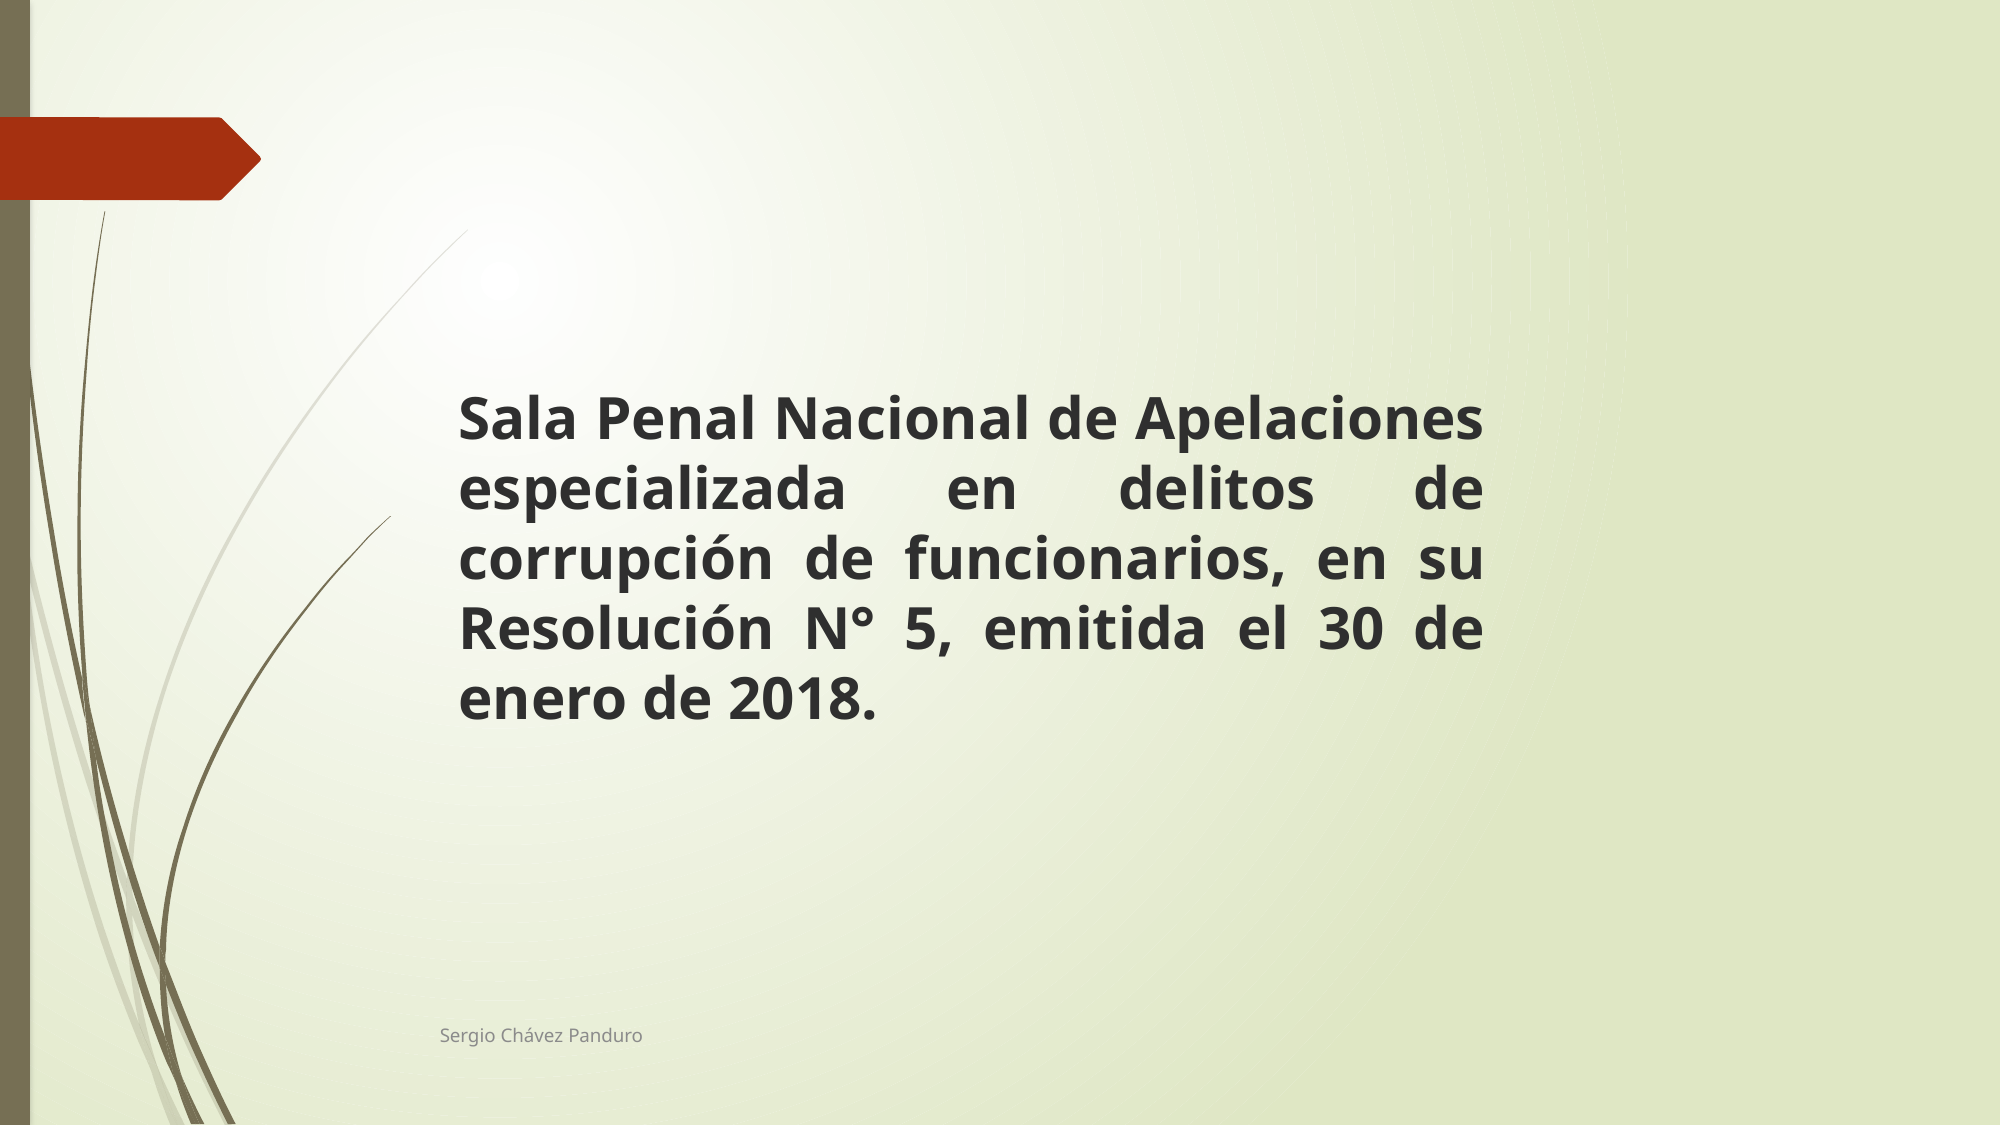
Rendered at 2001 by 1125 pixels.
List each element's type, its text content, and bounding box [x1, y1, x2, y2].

footer Sergio Chávez Panduro [424, 1006, 1675, 1067]
text_box Sala Penal Nacional de Apelaciones especializada en delitos de corrupción de funcionarios, en su Resolución N° 5, emitida el 30 de enero de 2018. [443, 373, 1500, 739]
